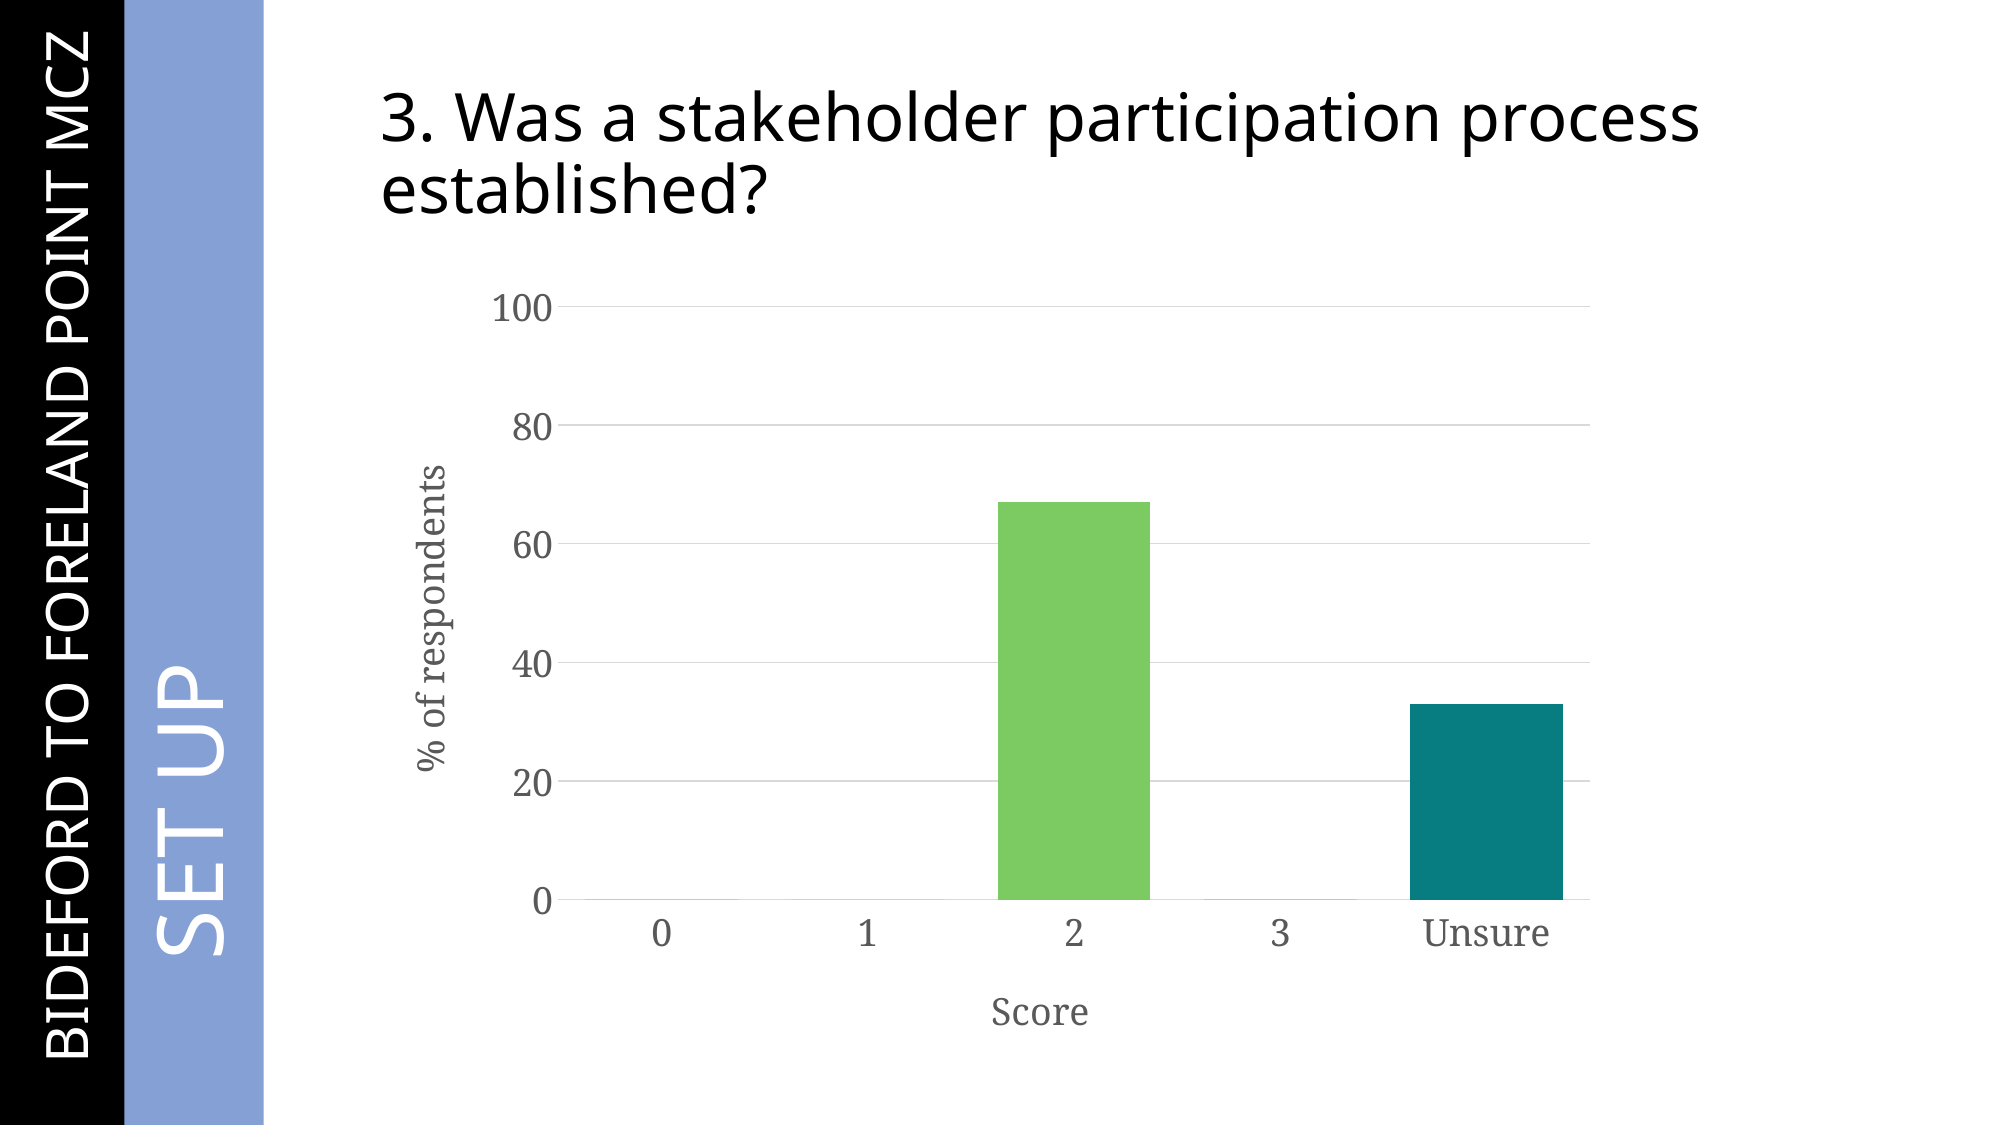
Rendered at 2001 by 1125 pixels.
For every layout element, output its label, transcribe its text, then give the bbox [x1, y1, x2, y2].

title 3. Was a stakeholder participation process established? [365, 47, 1823, 265]
text_box SET UP [124, 0, 264, 1125]
chart [365, 264, 1615, 1073]
text_box …BIDEFORD TO FORELAND POINT MCZ [0, 0, 124, 1125]
